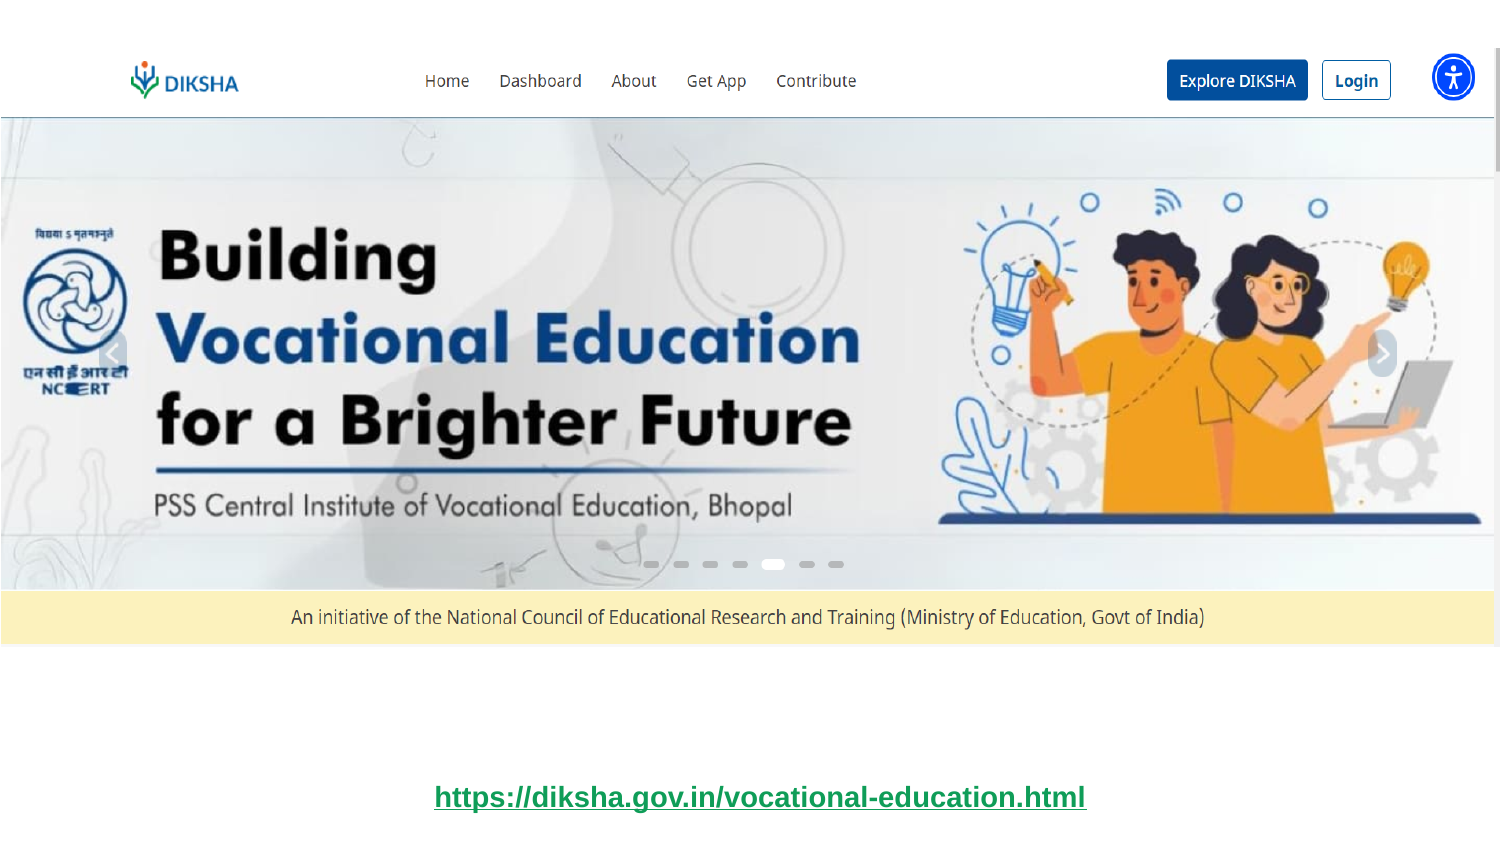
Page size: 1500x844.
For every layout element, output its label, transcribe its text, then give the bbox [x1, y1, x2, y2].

picture [1, 48, 1500, 647]
text_box https://diksha.gov.in/vocational-education.html [419, 770, 1102, 844]
